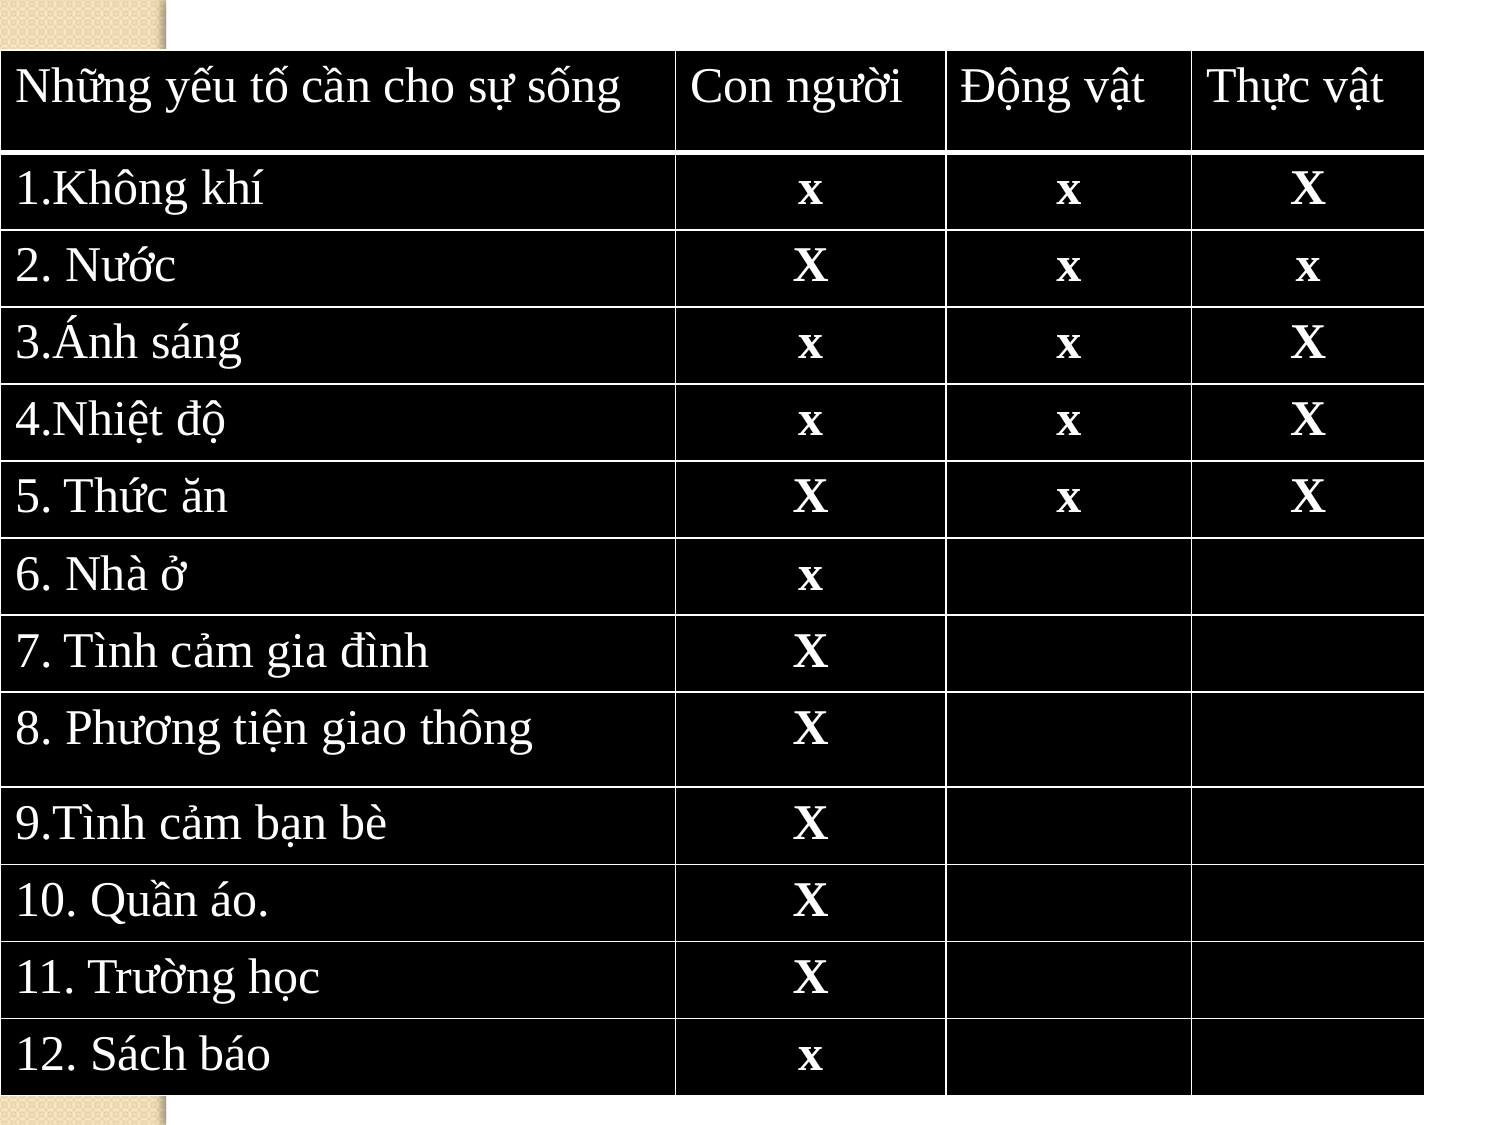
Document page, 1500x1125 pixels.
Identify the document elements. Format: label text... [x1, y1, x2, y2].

table_cell [1192, 788, 1424, 864]
table_cell x [676, 308, 945, 383]
table_header Thực vật [1192, 51, 1424, 150]
table_cell 12. Sách báo [1, 1019, 675, 1095]
table_cell X [1192, 462, 1424, 537]
table_cell 6. Nhà ở [1, 539, 675, 614]
table_cell 9.Tình cảm bạn bè [1, 788, 675, 864]
table_cell 3.Ánh sáng [1, 308, 675, 383]
table_cell x [947, 155, 1191, 229]
table_cell X [1192, 155, 1424, 229]
table_cell X [676, 942, 945, 1018]
table_cell x [676, 385, 945, 460]
table_cell [947, 865, 1191, 941]
table_cell x [1192, 231, 1424, 306]
table_cell [1192, 1019, 1424, 1095]
table_cell 4.Nhiệt độ [1, 385, 675, 460]
table_cell 8. Phương tiện giao thông [1, 693, 675, 786]
table_cell [1192, 693, 1424, 786]
table_cell [1192, 942, 1424, 1018]
table_cell x [676, 155, 945, 229]
table_cell 10. Quần áo. [1, 865, 675, 941]
table_header Con người [676, 51, 945, 150]
table_cell [1192, 616, 1424, 691]
table_cell x [947, 231, 1191, 306]
table_cell [1192, 539, 1424, 614]
table_cell x [947, 462, 1191, 537]
table_cell [947, 616, 1191, 691]
table_cell [947, 1019, 1191, 1095]
table_cell X [676, 788, 945, 864]
table_cell 11. Trường học [1, 942, 675, 1018]
table_cell [947, 693, 1191, 786]
table_cell x [676, 1019, 945, 1095]
table_cell 7. Tình cảm gia đình [1, 616, 675, 691]
table_header Động vật [947, 51, 1191, 150]
table_cell x [947, 385, 1191, 460]
table_cell x [676, 539, 945, 614]
table_cell X [676, 231, 945, 306]
table_cell X [676, 462, 945, 537]
table_cell X [1192, 308, 1424, 383]
table_cell [947, 942, 1191, 1018]
table_cell x [947, 308, 1191, 383]
table_cell [947, 788, 1191, 864]
table_cell X [676, 616, 945, 691]
table_cell X [676, 693, 945, 786]
table_cell X [1192, 385, 1424, 460]
table_header Những yếu tố cần cho sự sống [1, 51, 675, 150]
table_cell [947, 539, 1191, 614]
table_cell [1192, 865, 1424, 941]
table_cell X [676, 865, 945, 941]
table_cell 1.Không khí [1, 155, 675, 229]
table_cell 2. Nước [1, 231, 675, 306]
table_cell 5. Thức ăn [1, 462, 675, 537]
